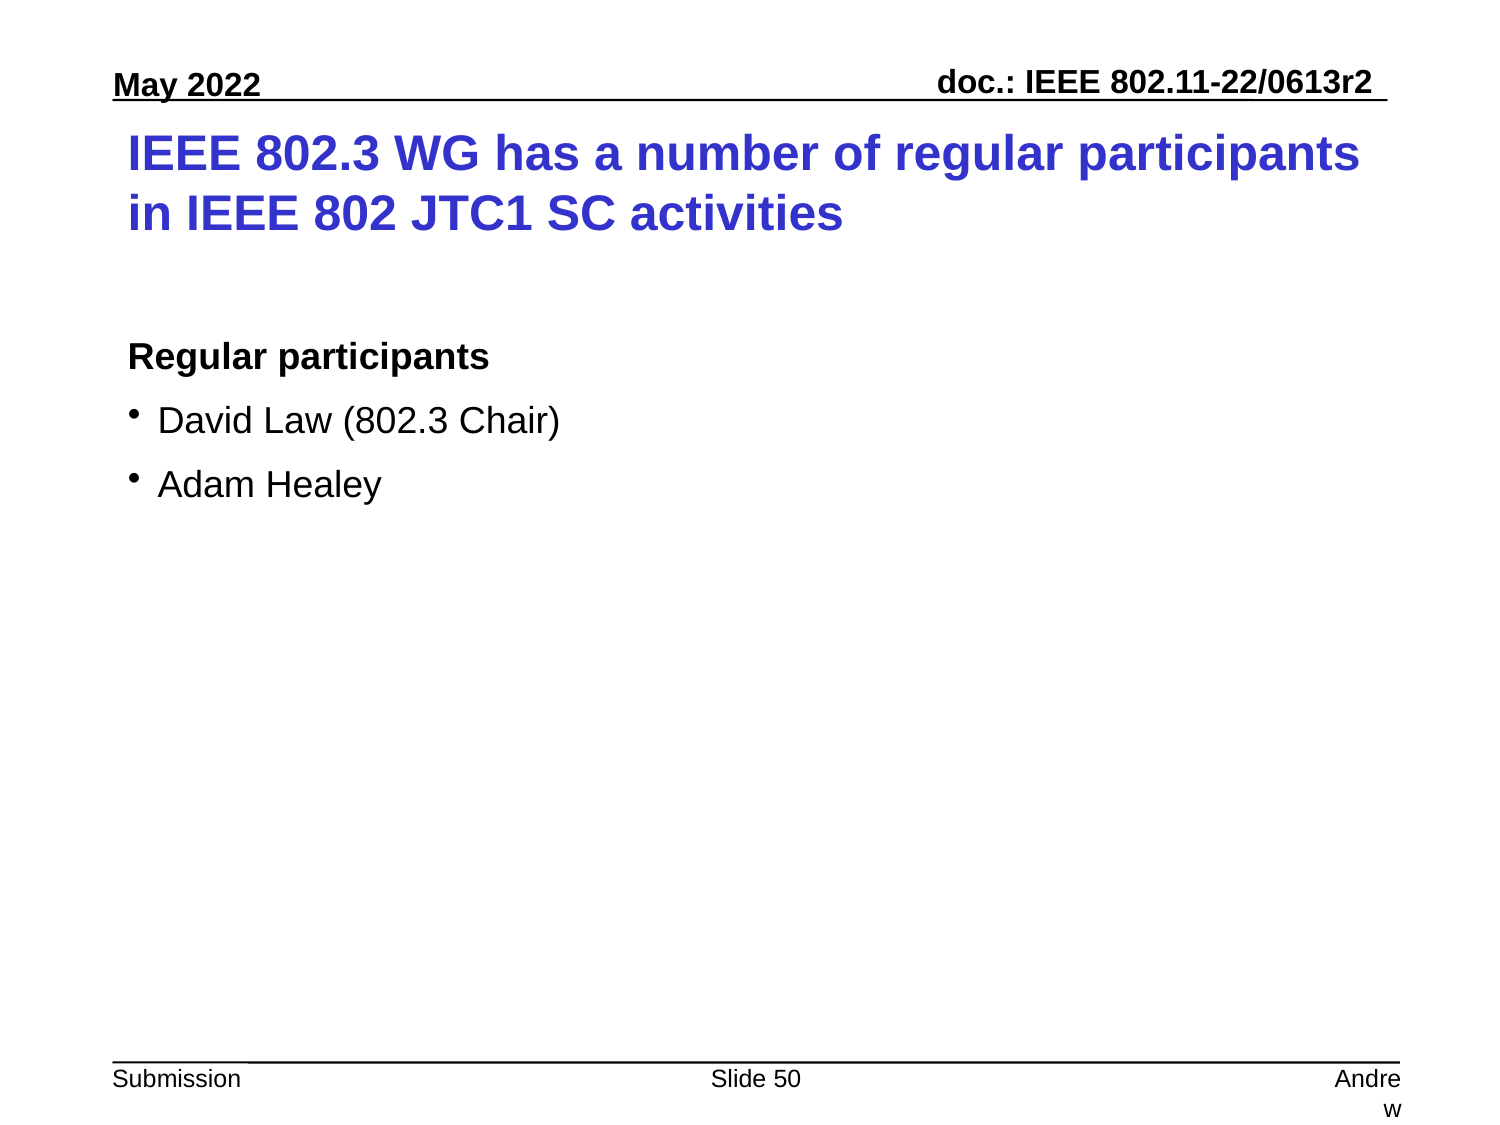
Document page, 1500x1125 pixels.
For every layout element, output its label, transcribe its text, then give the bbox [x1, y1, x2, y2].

list Regular participants David Law (802.3 Chair) Adam Healey [112, 324, 1388, 1000]
slide_number Slide 50 [709, 1061, 803, 1093]
footer Andrew Myles, Cisco [1320, 1061, 1402, 1093]
title IEEE 802.3 WG has a number of regular participants in IEEE 802 JTC1 SC activities [112, 112, 1388, 288]
